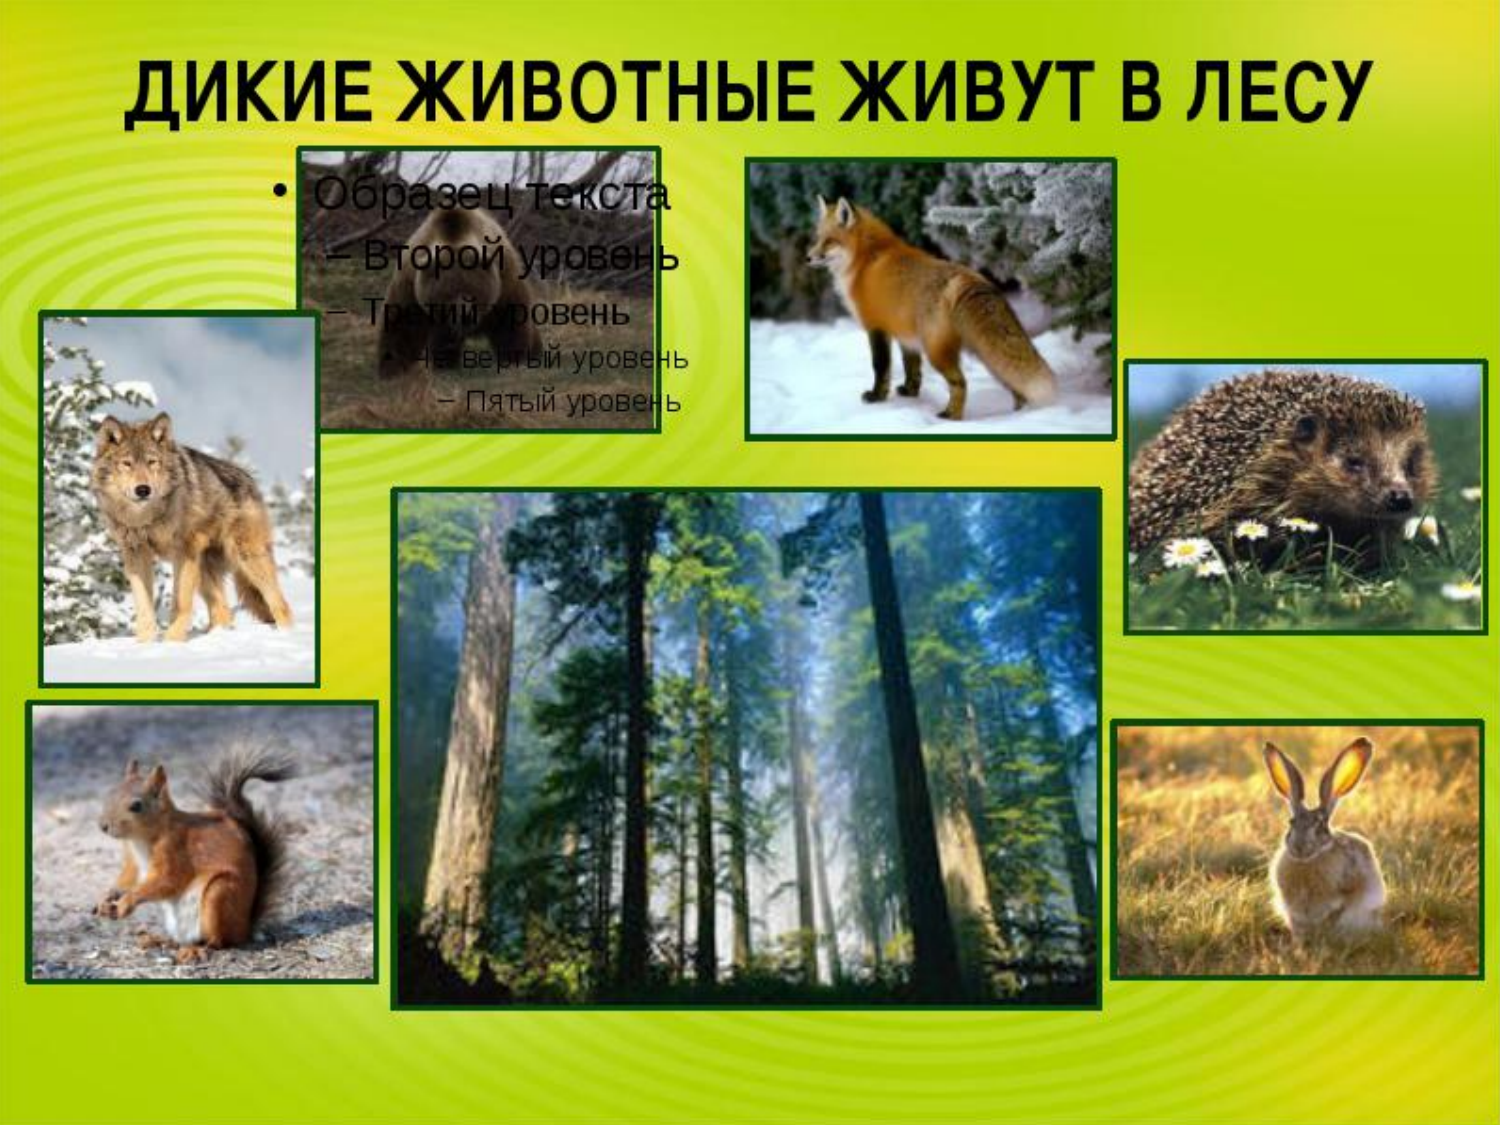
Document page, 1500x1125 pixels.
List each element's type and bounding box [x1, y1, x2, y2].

list [0, 0, 1500, 1125]
